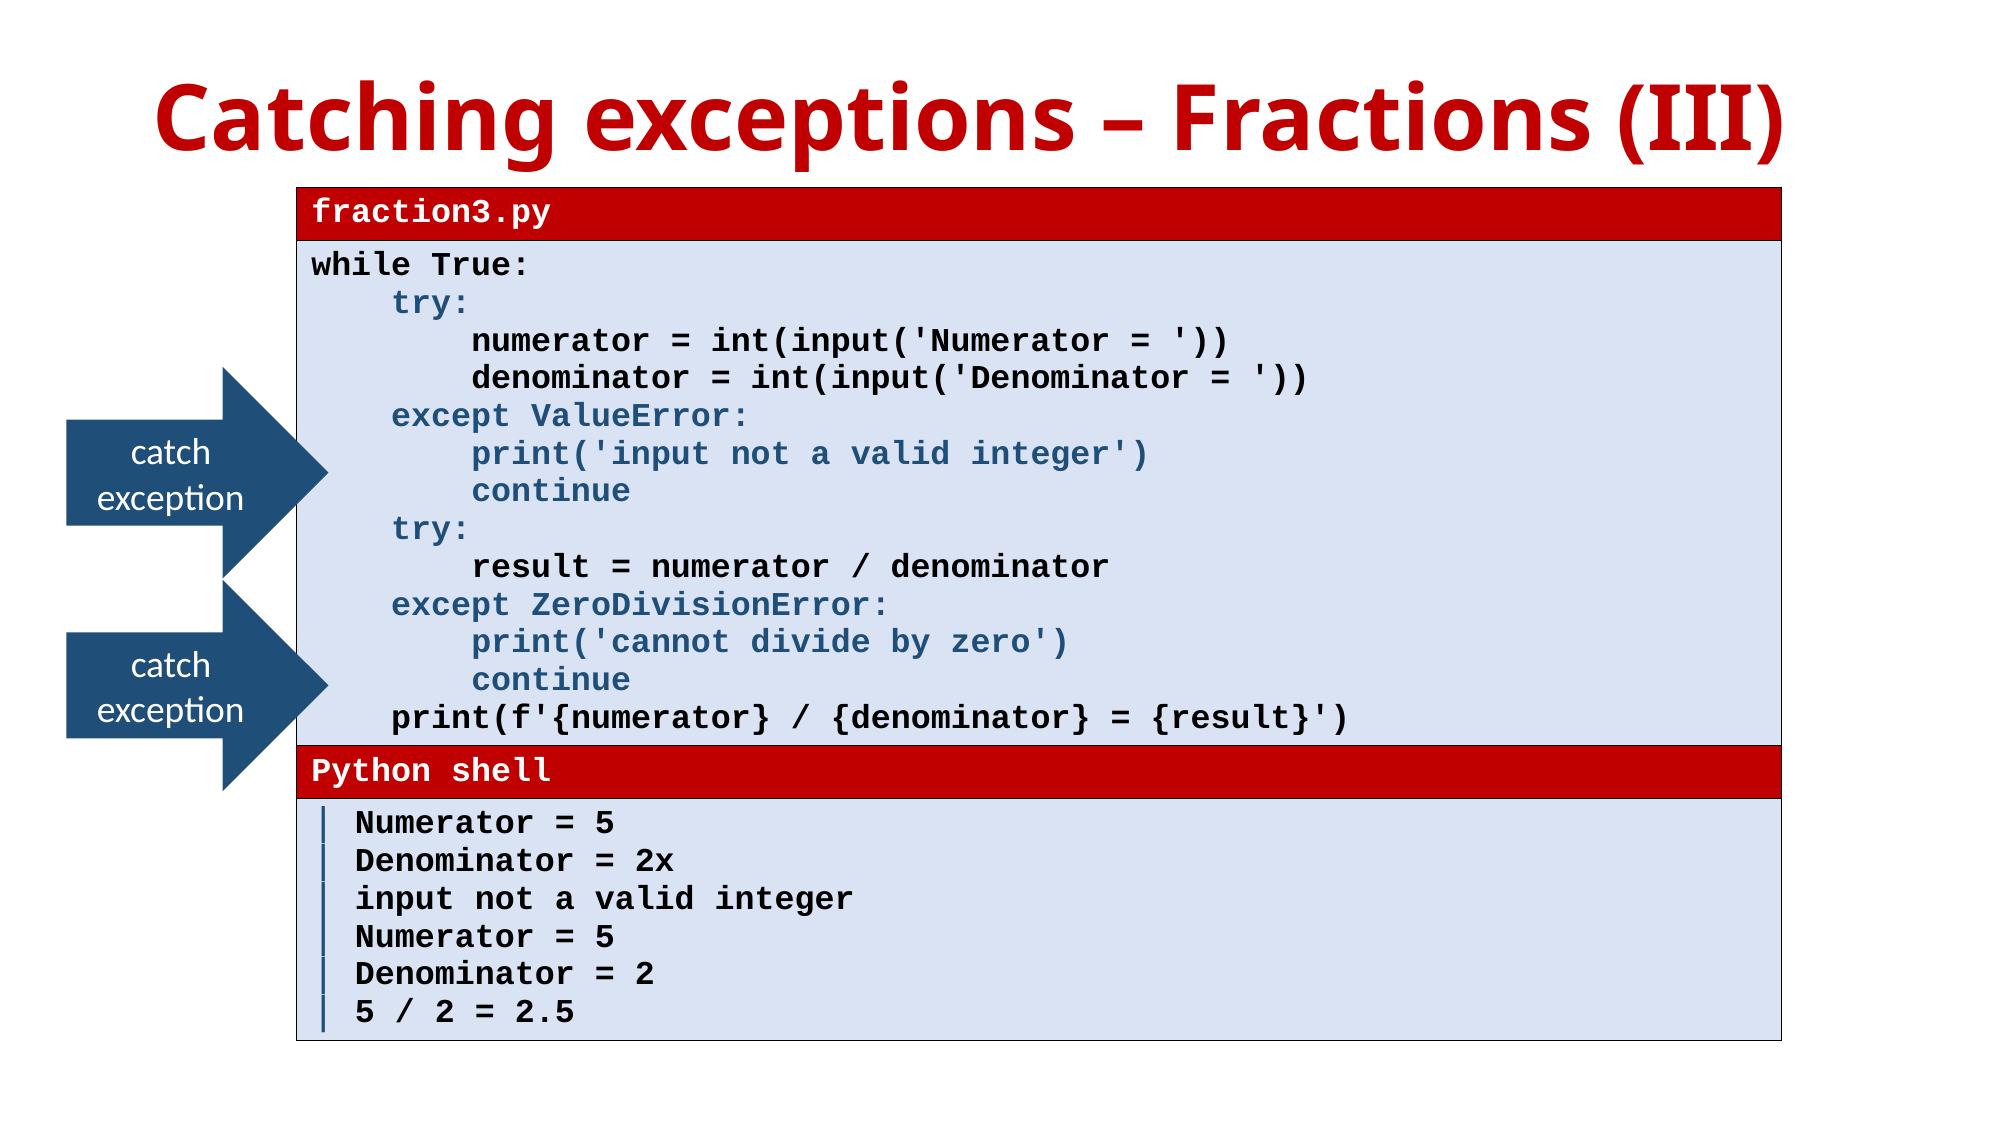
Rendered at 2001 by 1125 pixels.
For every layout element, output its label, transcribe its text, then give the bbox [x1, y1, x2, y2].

text_box catch exception [65, 364, 330, 581]
table_header fraction3.py [297, 188, 1781, 240]
title Catching exceptions – Fractions (III) [137, 12, 1863, 230]
table_cell while True: try: numerator = int(input('Numerator = ')) denominator = int(input('Denominator = ')) except ValueError: print('input not a valid integer') continue try: result = numerator / denominator except ZeroDivisionError: print('cannot divide by zero') continue print(f'{numerator} / {denominator} = {result}') [297, 241, 1781, 745]
text_box catch exception [65, 579, 330, 794]
table_cell Numerator = 5 Denominator = 2x input not a valid integer Numerator = 5 Denominator = 2 5 / 2 = 2.5 [297, 799, 1781, 1040]
table_cell Python shell [297, 746, 1781, 798]
